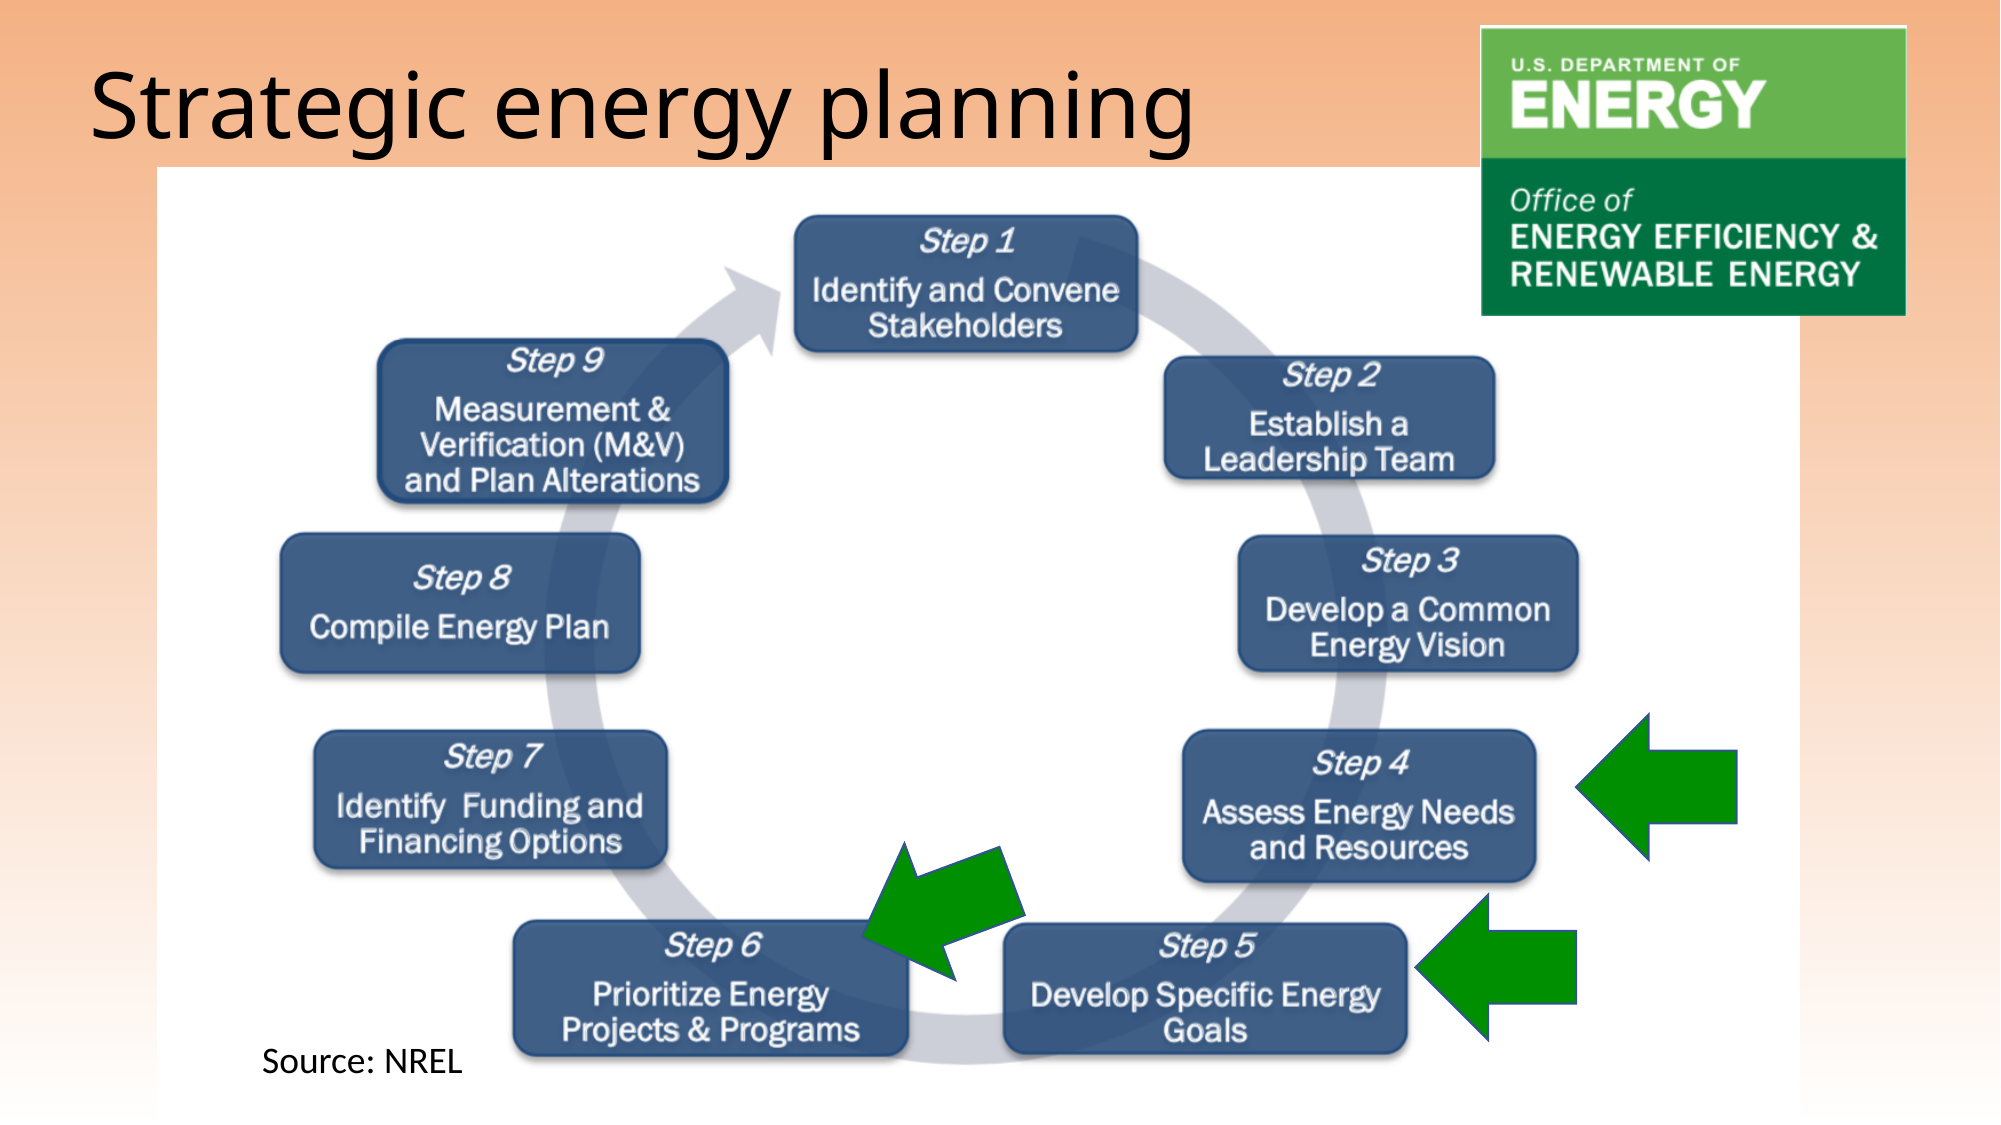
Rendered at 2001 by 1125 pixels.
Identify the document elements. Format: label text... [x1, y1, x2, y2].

title Strategic energy planning [74, 0, 1800, 218]
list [157, 167, 1800, 1125]
picture [1480, 25, 1907, 316]
